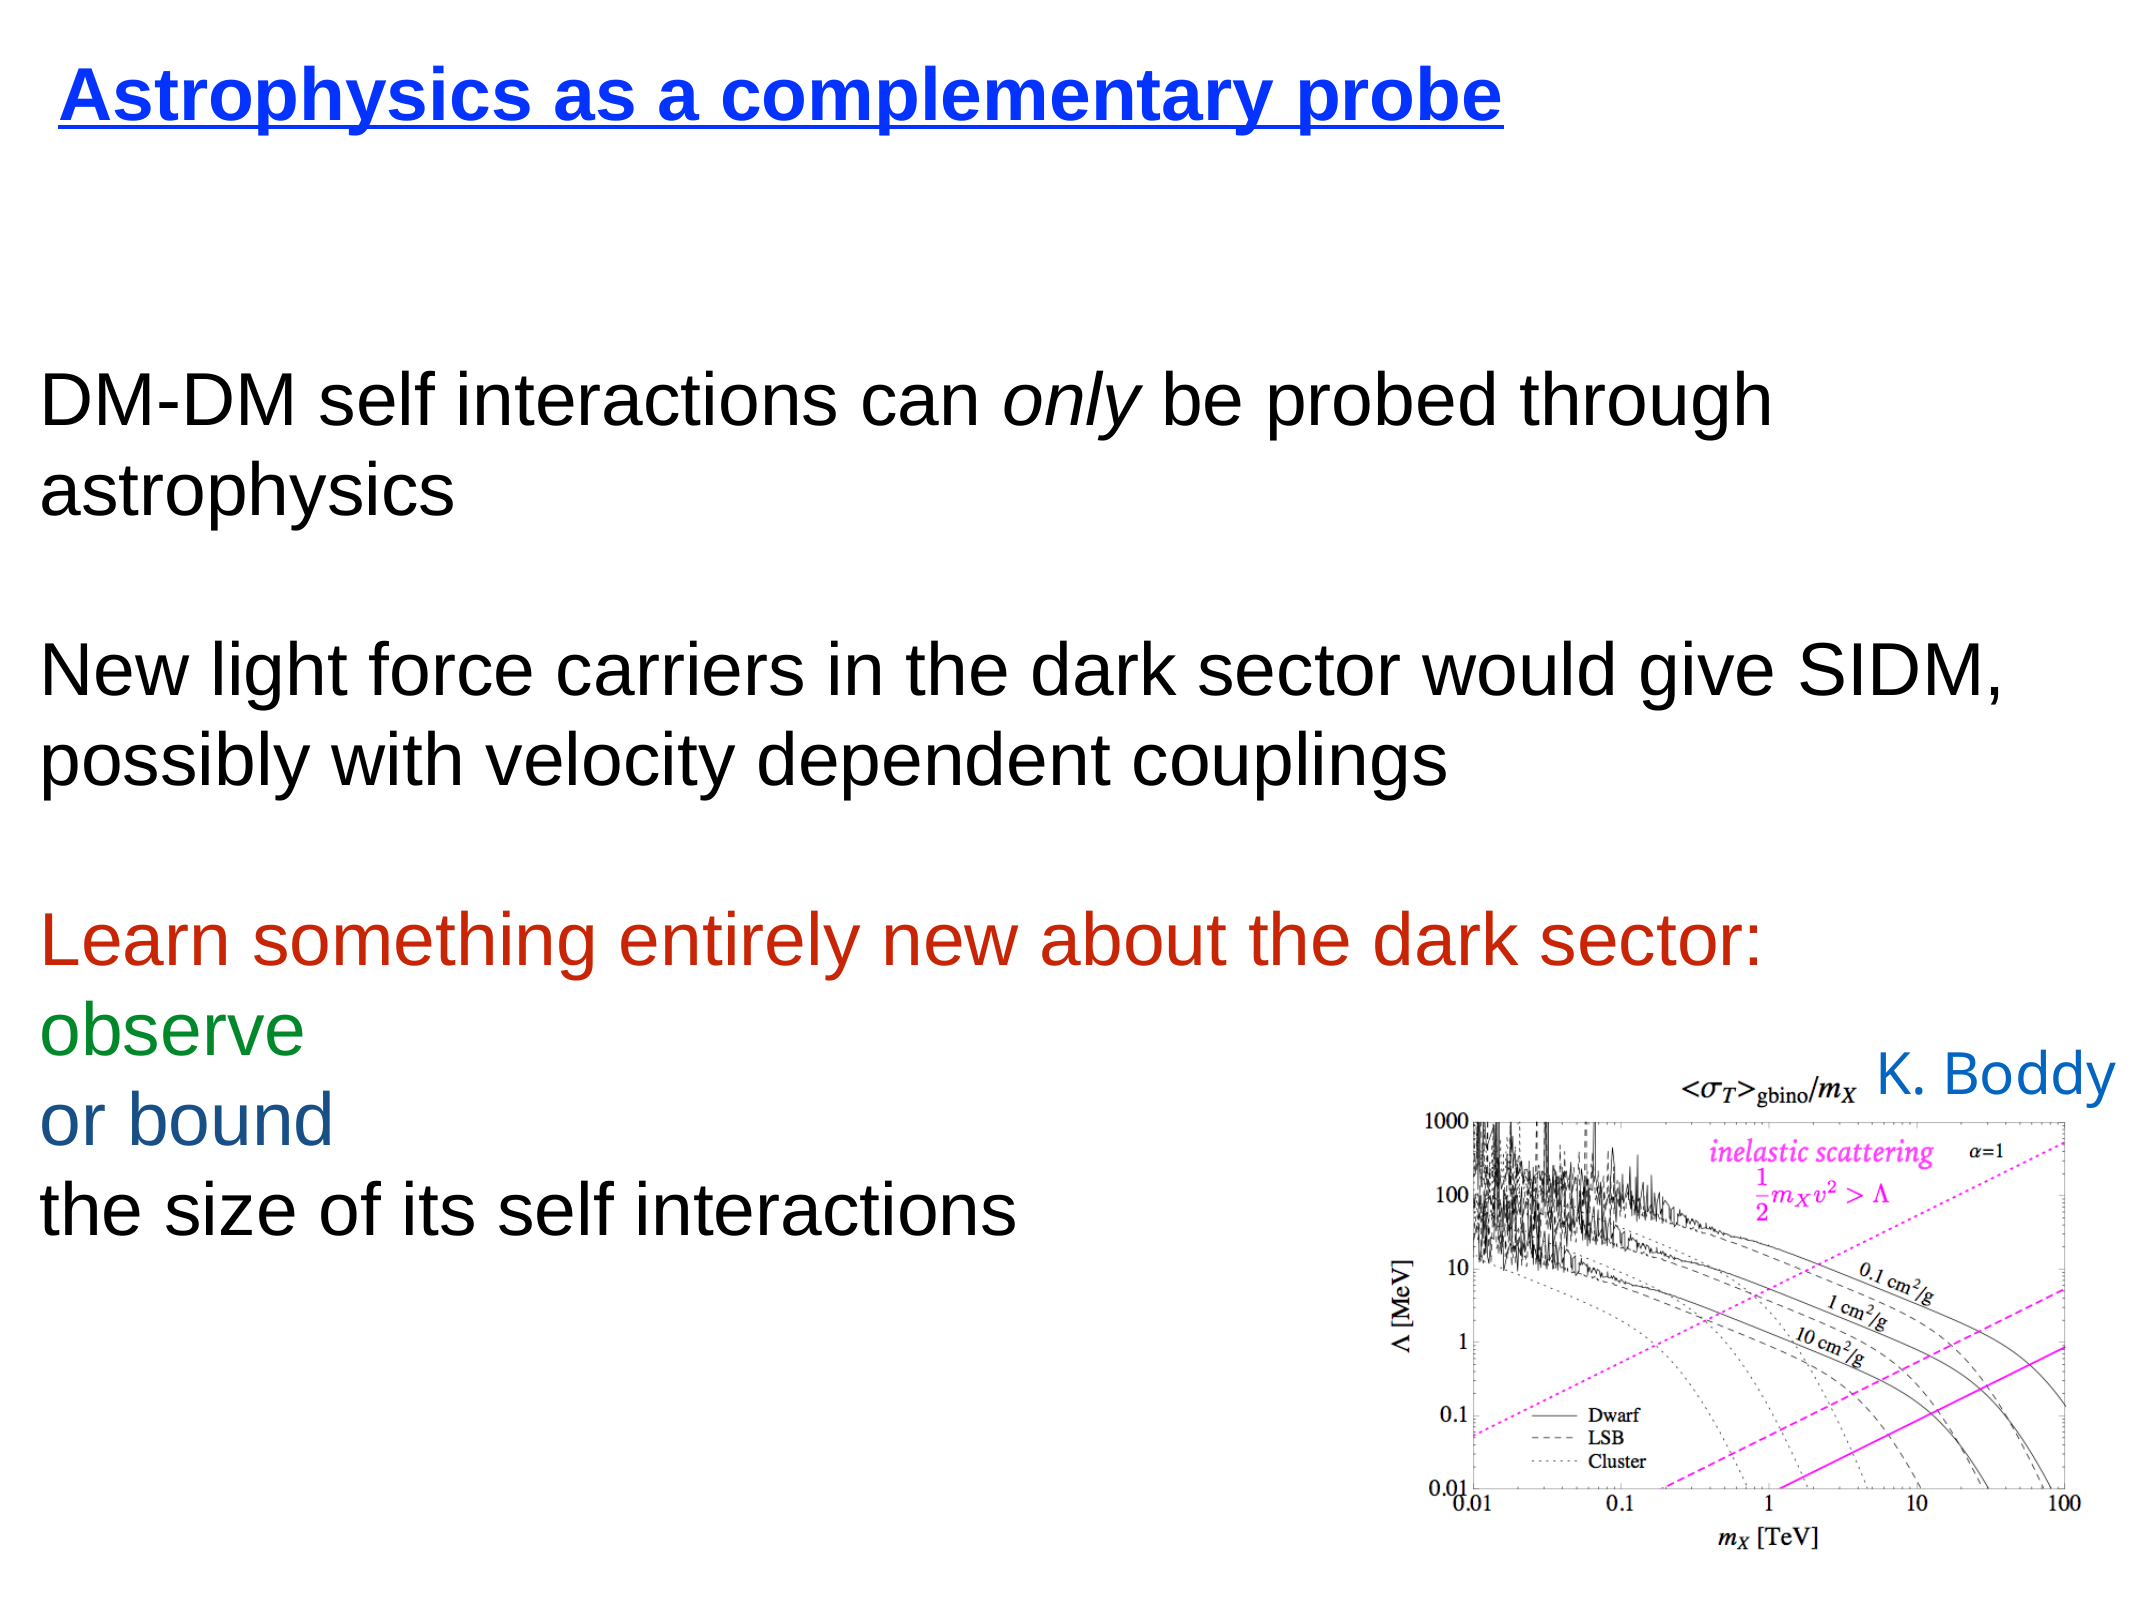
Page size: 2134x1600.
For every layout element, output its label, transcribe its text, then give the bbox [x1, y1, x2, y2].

text_box Astrophysics as a complementary probe [49, 37, 1513, 144]
picture [1378, 1076, 2095, 1560]
text_box DM-DM self interactions can only be probed through astrophysics New light force carriers in the dark sector would give SIDM, possibly with velocity dependent couplings Learn something entirely new about the dark sector: observe or bound the size of its self interactions [31, 341, 2103, 1259]
text_box K. Boddy [1866, 1027, 2125, 1115]
